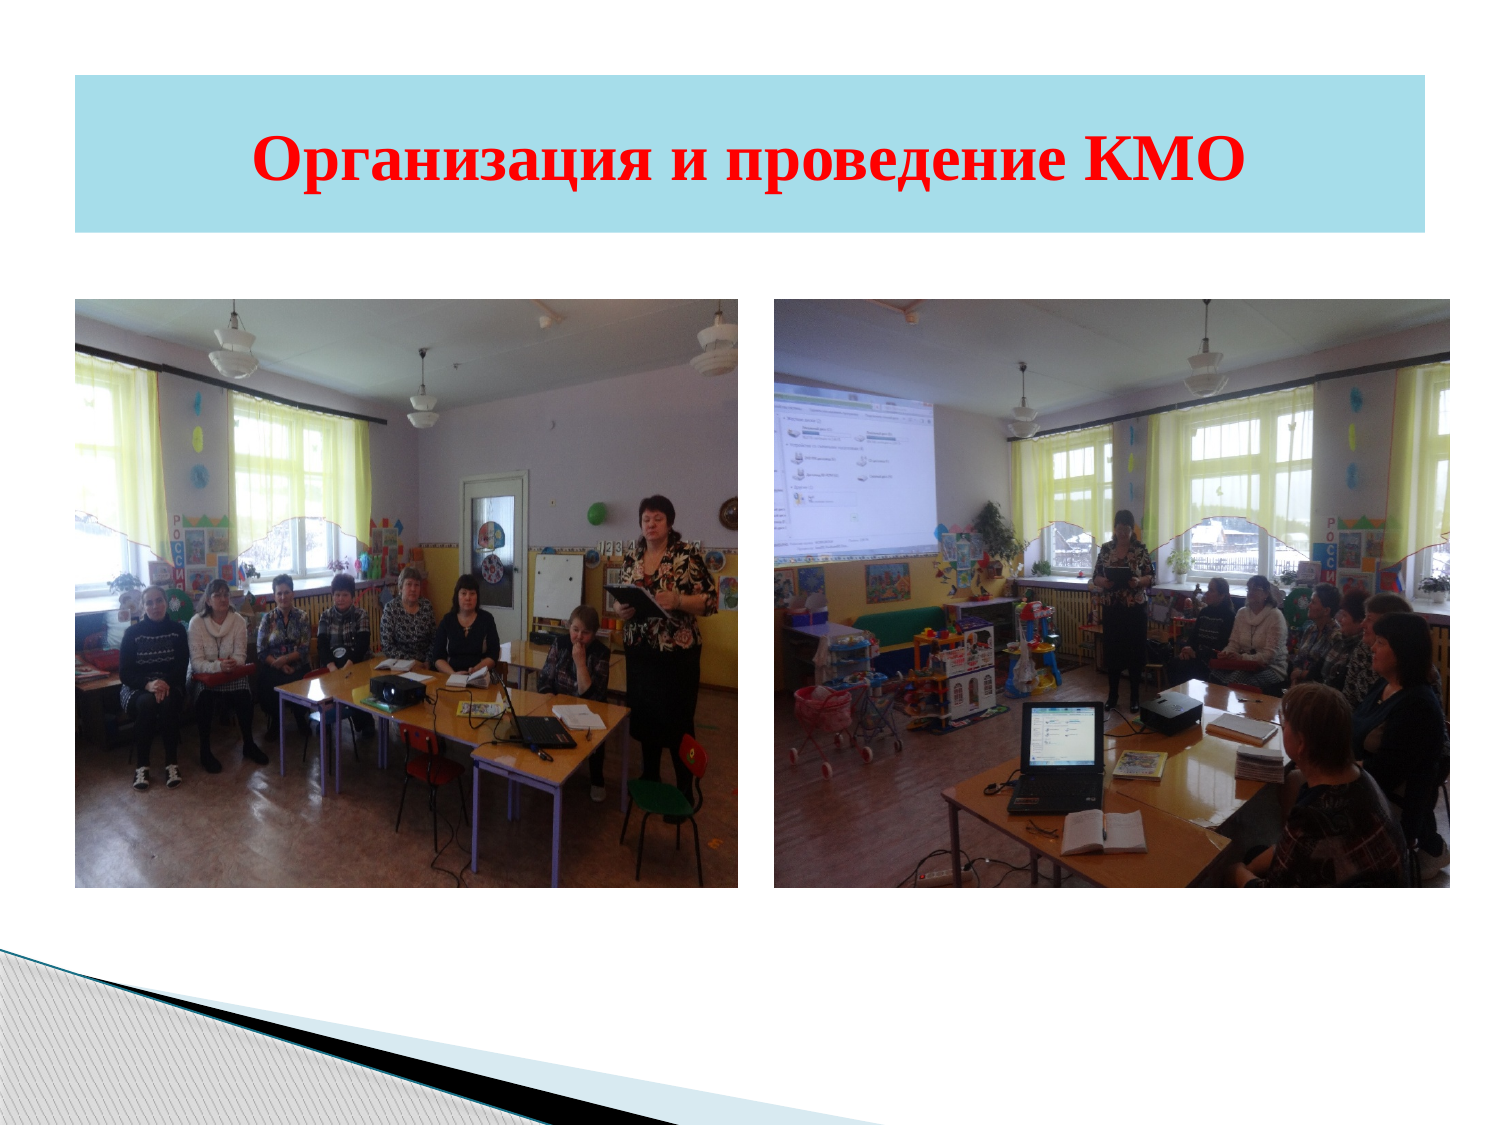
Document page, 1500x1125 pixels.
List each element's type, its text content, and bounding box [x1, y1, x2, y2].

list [74, 299, 738, 888]
title Организация и проведение КМО [75, 75, 1425, 233]
picture [774, 299, 1451, 888]
